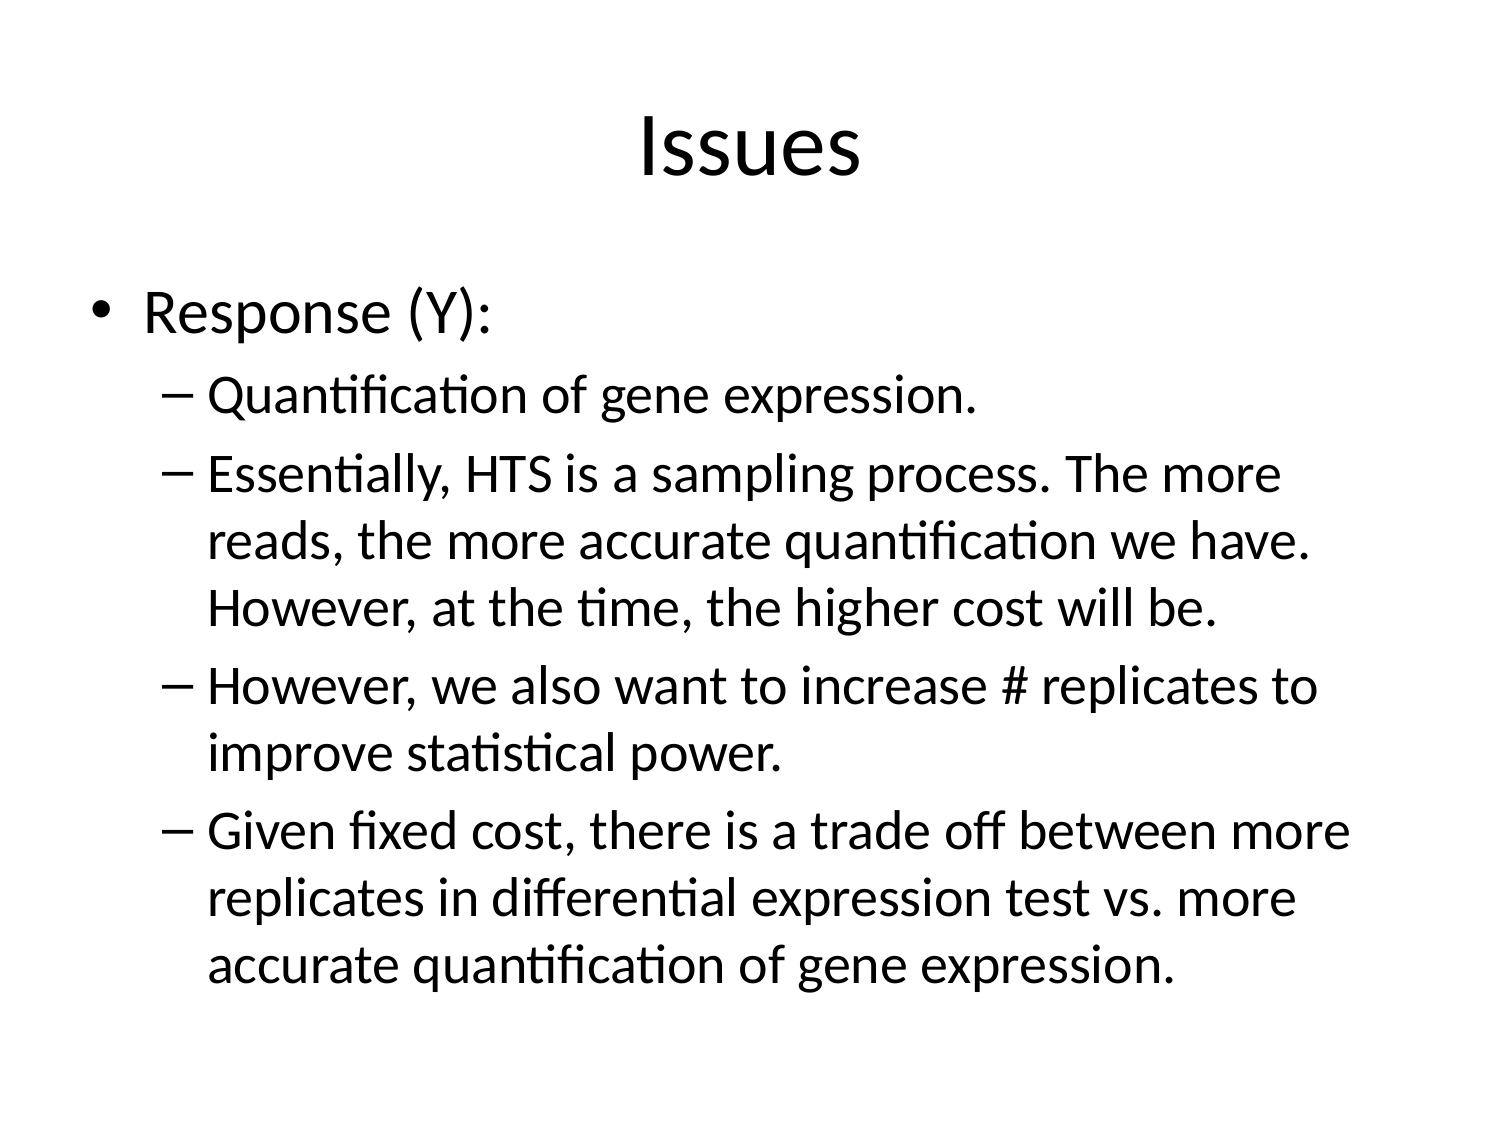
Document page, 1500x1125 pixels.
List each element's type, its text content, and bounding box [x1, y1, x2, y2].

list Response (Y): Quantification of gene expression. Essentially, HTS is a sampling process. The more reads, the more accurate quantification we have. However, at the time, the higher cost will be. However, we also want to increase # replicates to improve statistical power. Given fixed cost, there is a trade off between more replicates in differential expression test vs. more accurate quantification of gene expression. [75, 262, 1425, 1005]
title Issues [75, 45, 1425, 233]
